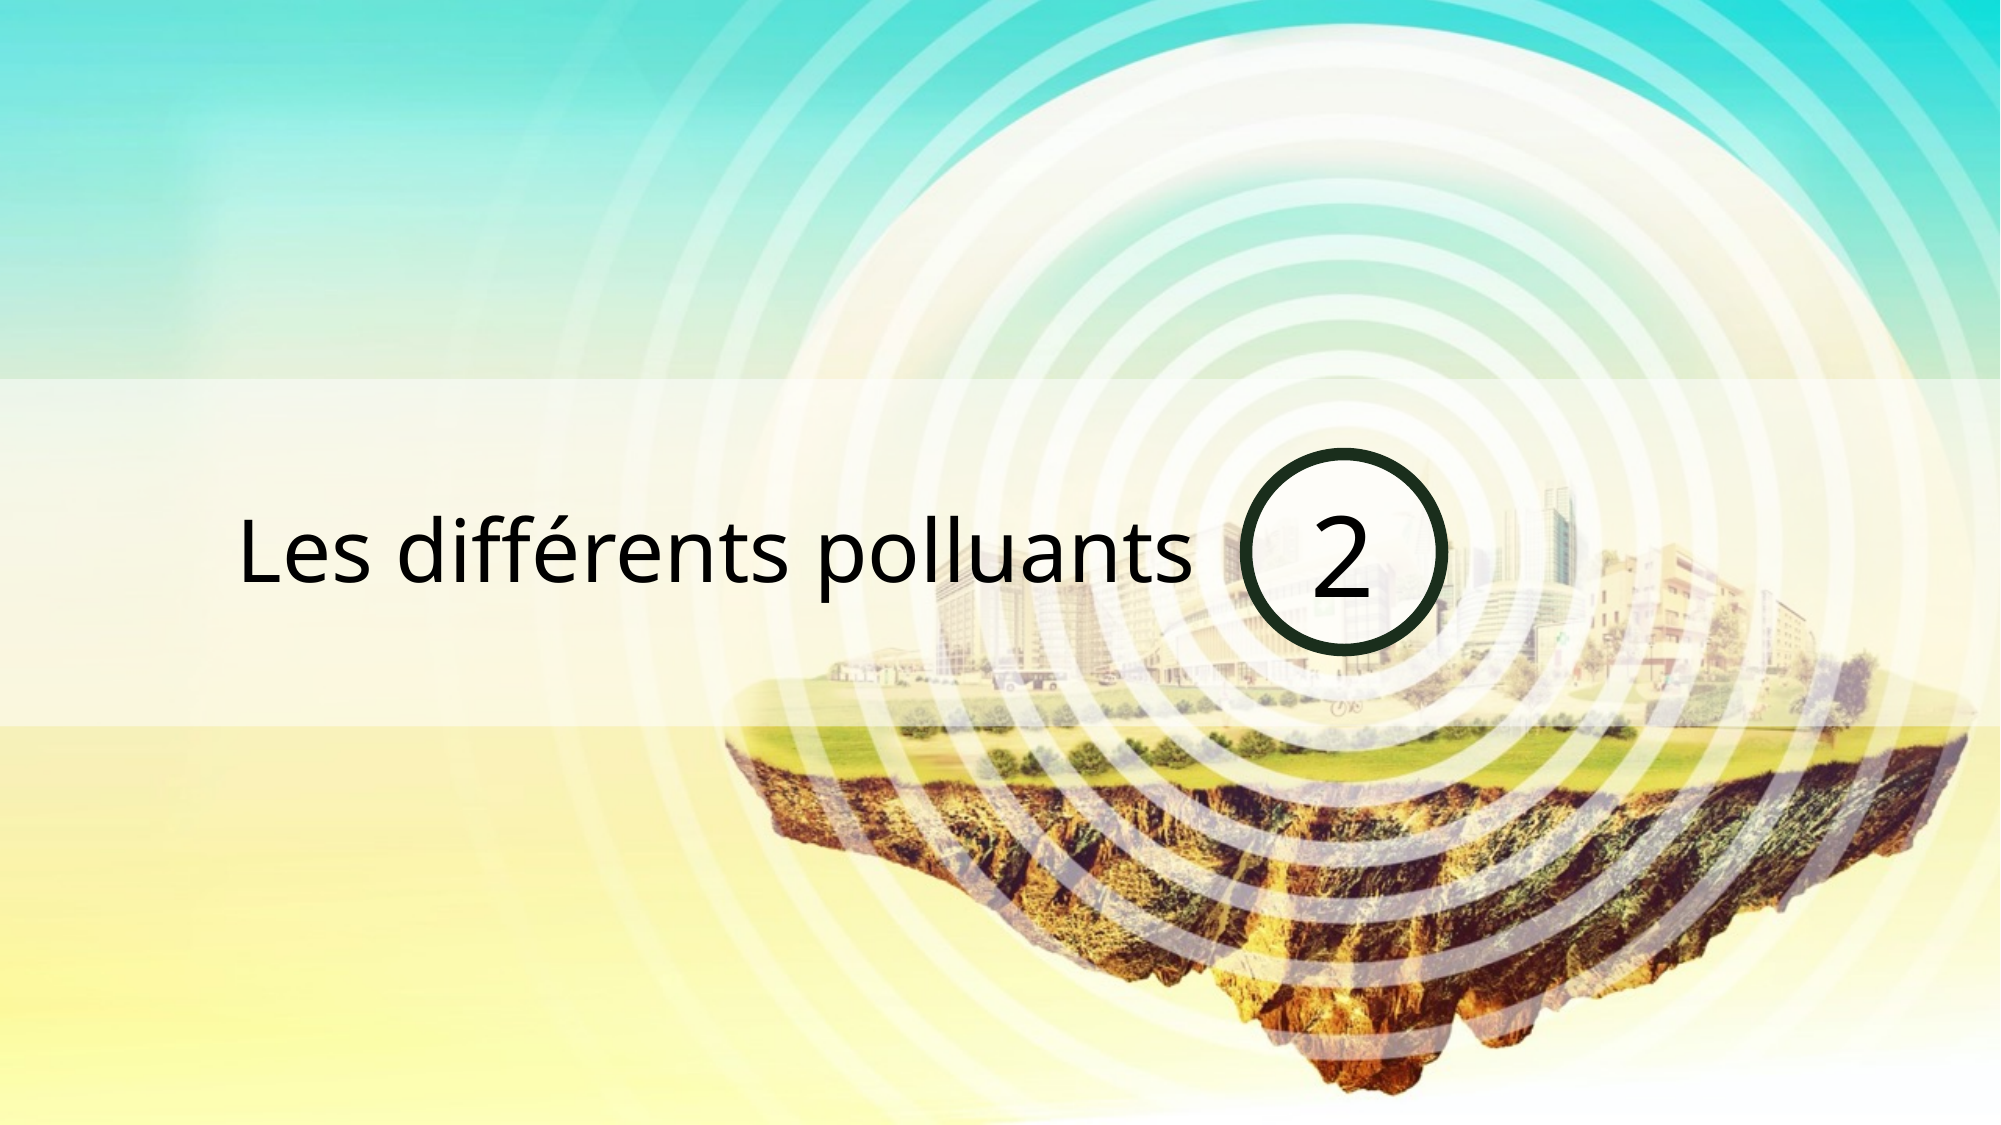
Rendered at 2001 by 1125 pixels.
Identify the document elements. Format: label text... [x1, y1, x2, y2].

list 2 [1246, 454, 1442, 650]
picture [0, 0, 2001, 1125]
list Les différents polluants [215, 455, 1212, 652]
